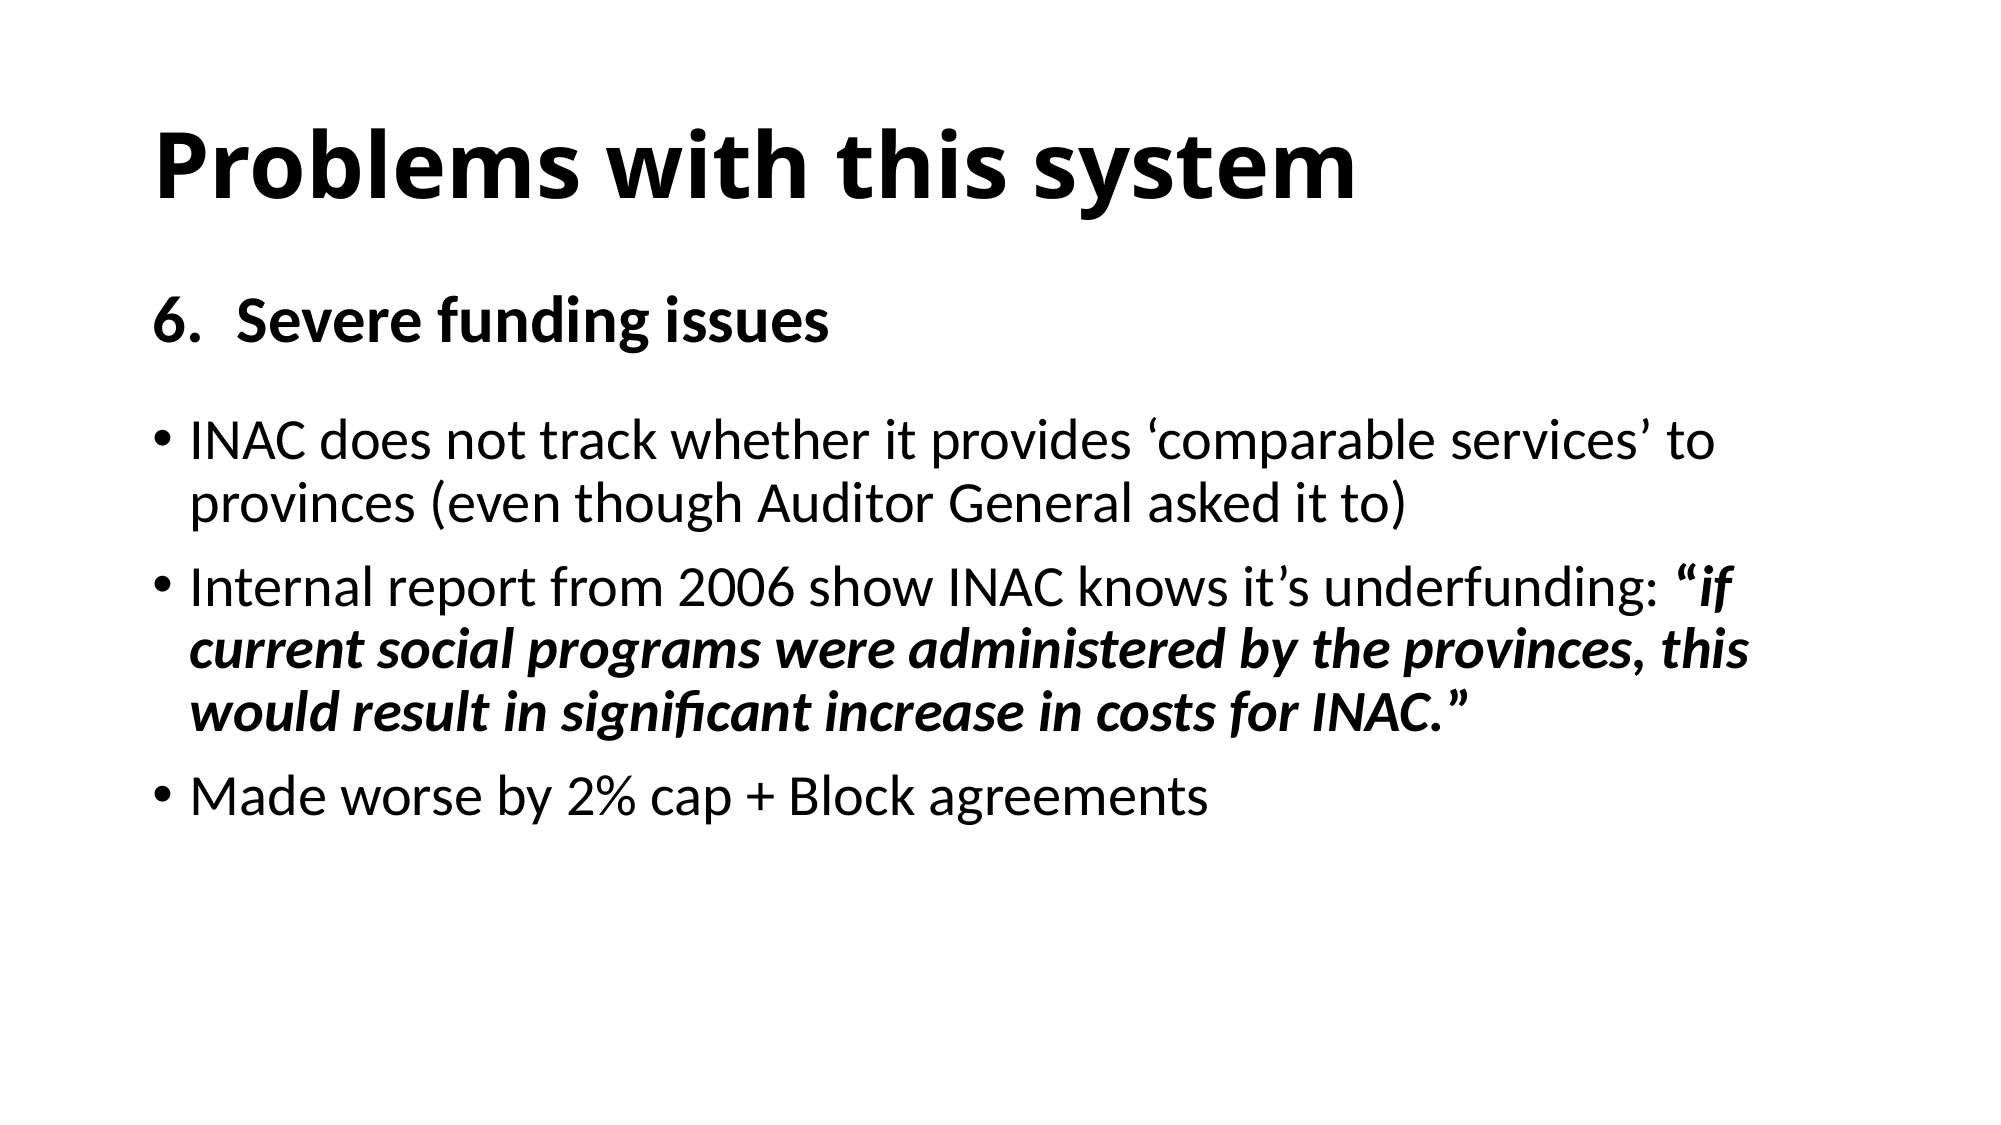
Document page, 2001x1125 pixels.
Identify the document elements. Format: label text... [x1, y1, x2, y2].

list Severe funding issues INAC does not track whether it provides ‘comparable services’ to provinces (even though Auditor General asked it to) Internal report from 2006 show INAC knows it’s underfunding: “if current social programs were administered by the provinces, this would result in significant increase in costs for INAC.” Made worse by 2% cap + Block agreements [137, 277, 1863, 1028]
title Problems with this system [137, 59, 1863, 277]
